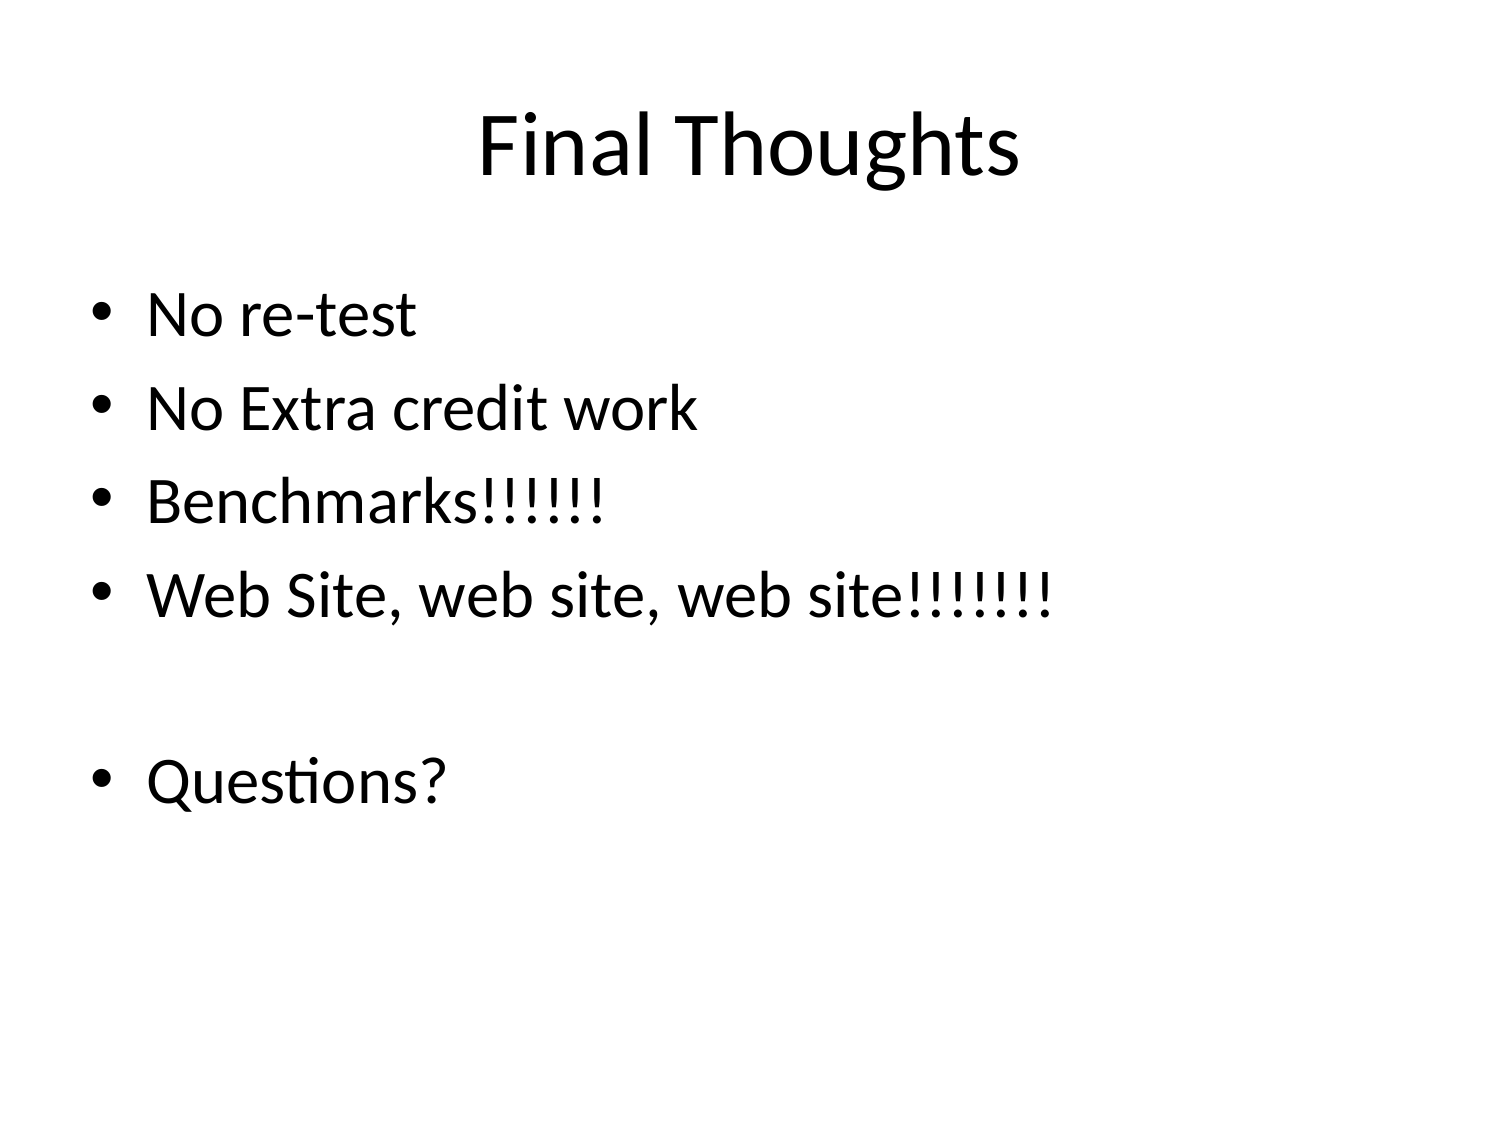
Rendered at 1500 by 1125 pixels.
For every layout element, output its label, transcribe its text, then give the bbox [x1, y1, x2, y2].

list No re-test No Extra credit work Benchmarks!!!!!! Web Site, web site, web site!!!!!!! Questions? [75, 262, 1425, 1005]
title Final Thoughts [75, 45, 1425, 233]
